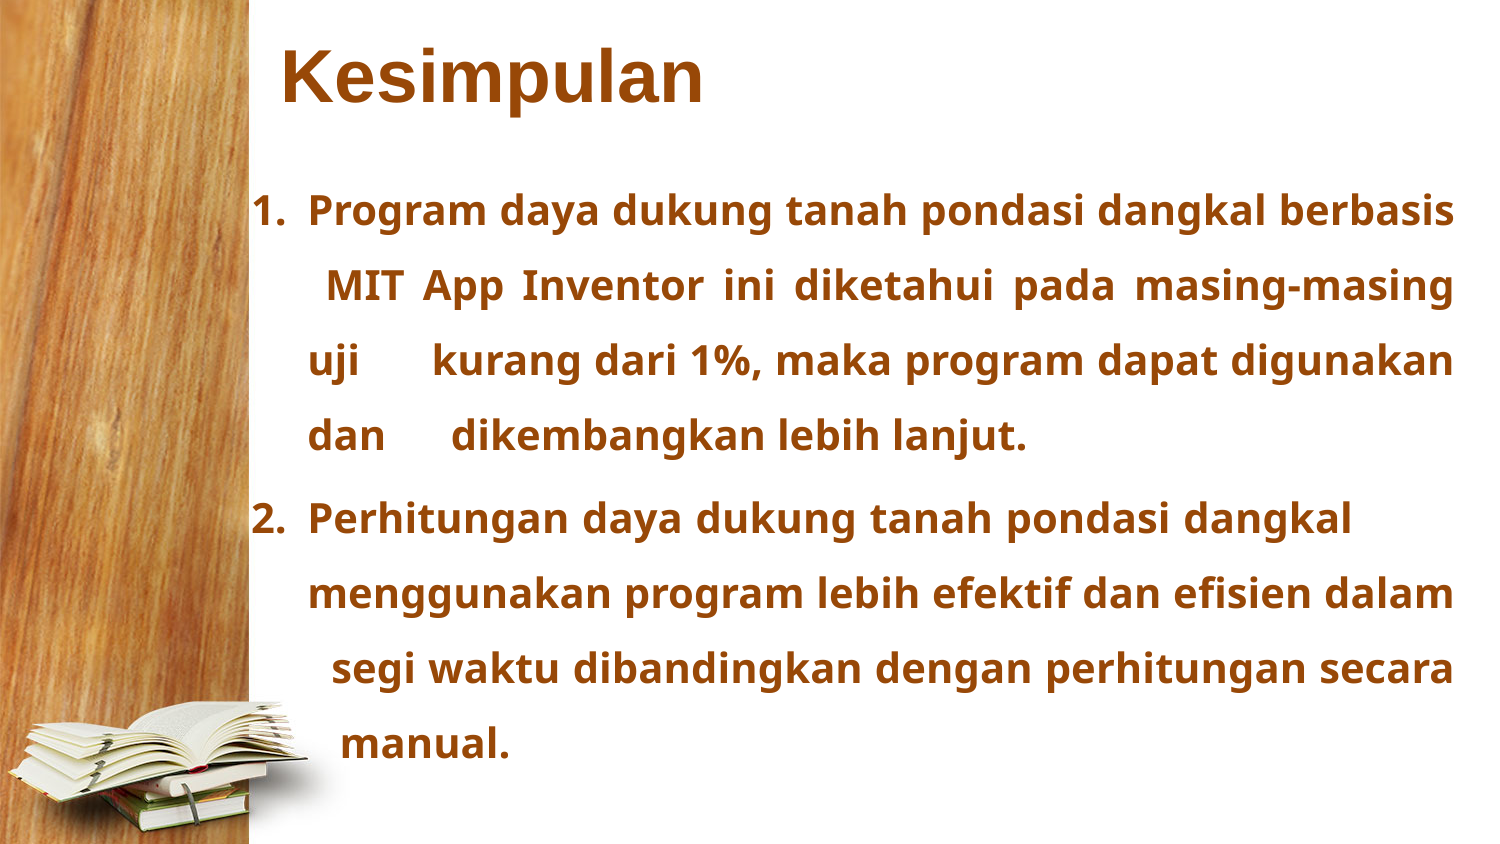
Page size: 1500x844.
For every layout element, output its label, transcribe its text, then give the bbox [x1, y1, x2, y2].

list Program daya dukung tanah pondasi dangkal berbasis MIT App Inventor ini diketahui pada masing-masing uji kurang dari 1%, maka program dapat digunakan dan dikembangkan lebih lanjut. Perhitungan daya dukung tanah pondasi dangkal menggunakan program lebih efektif dan efisien dalam segi waktu dibandingkan dengan perhitungan secara manual. [236, 185, 1471, 741]
picture [0, 0, 1500, 844]
title Kesimpulan [265, 0, 1500, 146]
